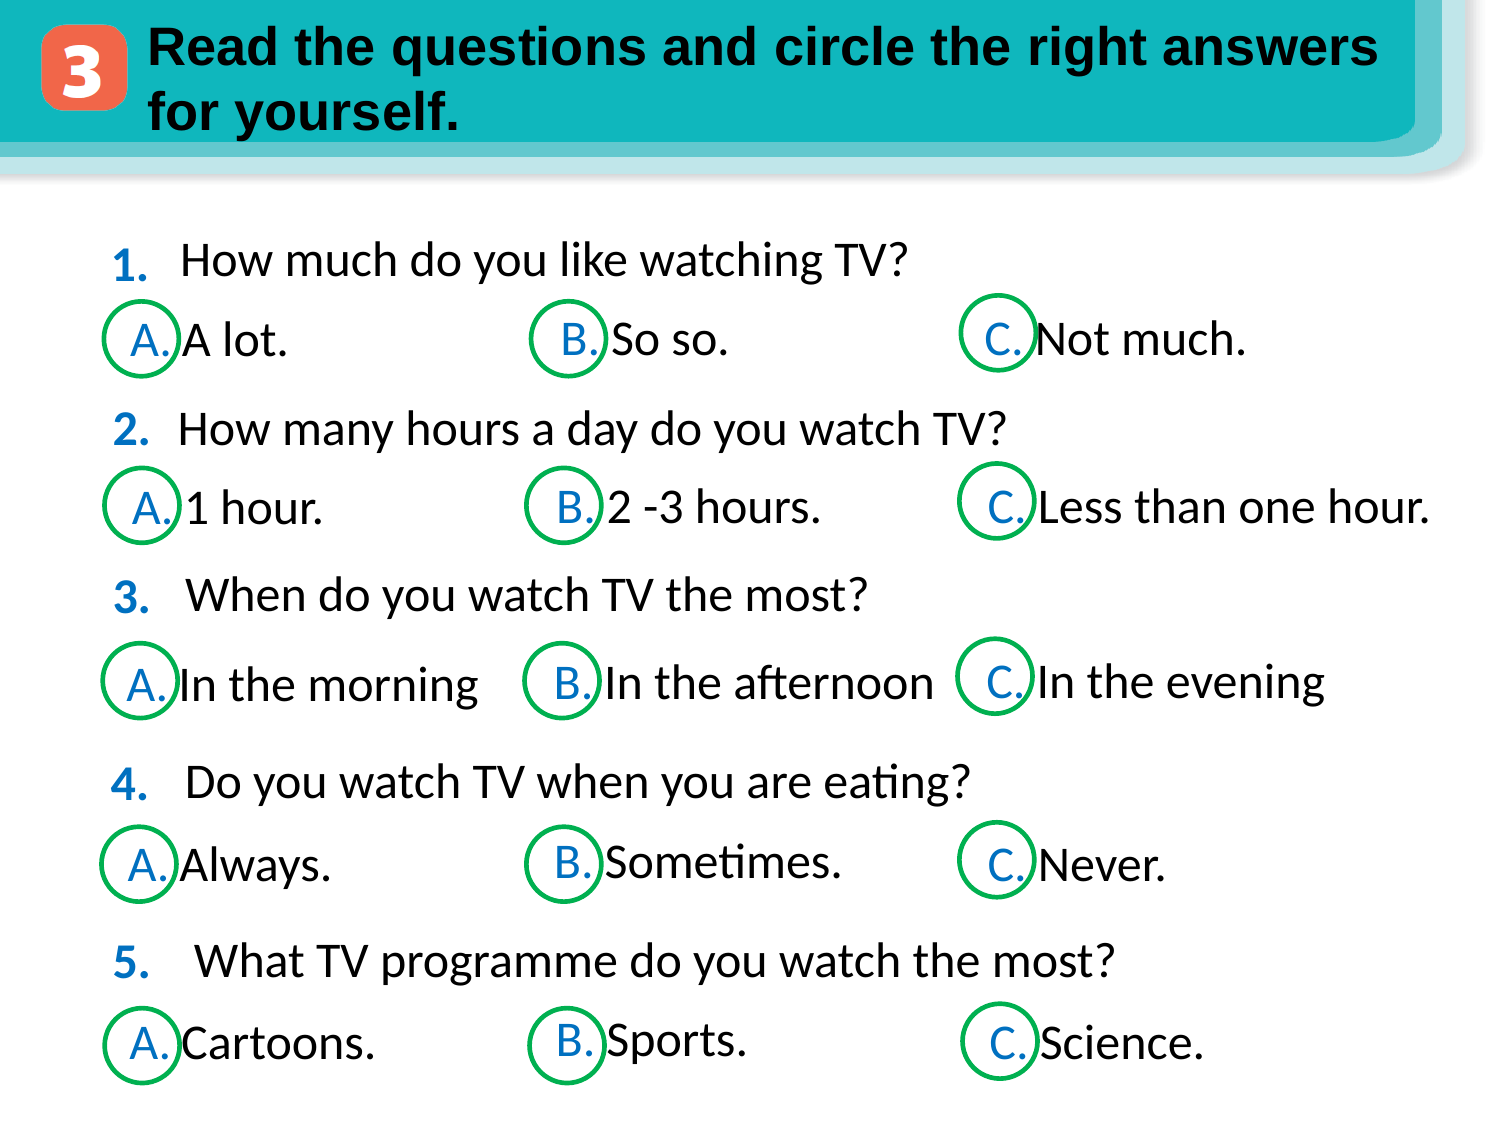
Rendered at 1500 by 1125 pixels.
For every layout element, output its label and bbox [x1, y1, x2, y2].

text_box [529, 999, 847, 1076]
text_box [95, 741, 1300, 819]
text_box [121, 1078, 163, 1085]
text_box [97, 388, 1327, 465]
text_box [533, 300, 829, 374]
text_box [529, 323, 533, 354]
text_box [106, 466, 402, 543]
text_box [97, 920, 1229, 998]
text_box [960, 465, 1475, 542]
text_box [957, 300, 1288, 374]
text_box [95, 218, 1356, 300]
text_box [959, 641, 1343, 717]
text_box [97, 554, 1347, 632]
picture [0, 0, 1500, 194]
text_box [544, 897, 584, 903]
text_box [100, 643, 655, 720]
text_box [525, 489, 529, 522]
text_box [545, 1076, 591, 1085]
text_box [960, 823, 1215, 900]
text_box [962, 1002, 1328, 1078]
text_box [529, 465, 868, 542]
text_box [102, 823, 544, 900]
text_box [103, 1002, 545, 1078]
text_box [979, 637, 1011, 641]
text_box [553, 374, 584, 378]
text_box [527, 820, 884, 897]
text_box [104, 300, 451, 375]
text_box [526, 642, 1020, 719]
